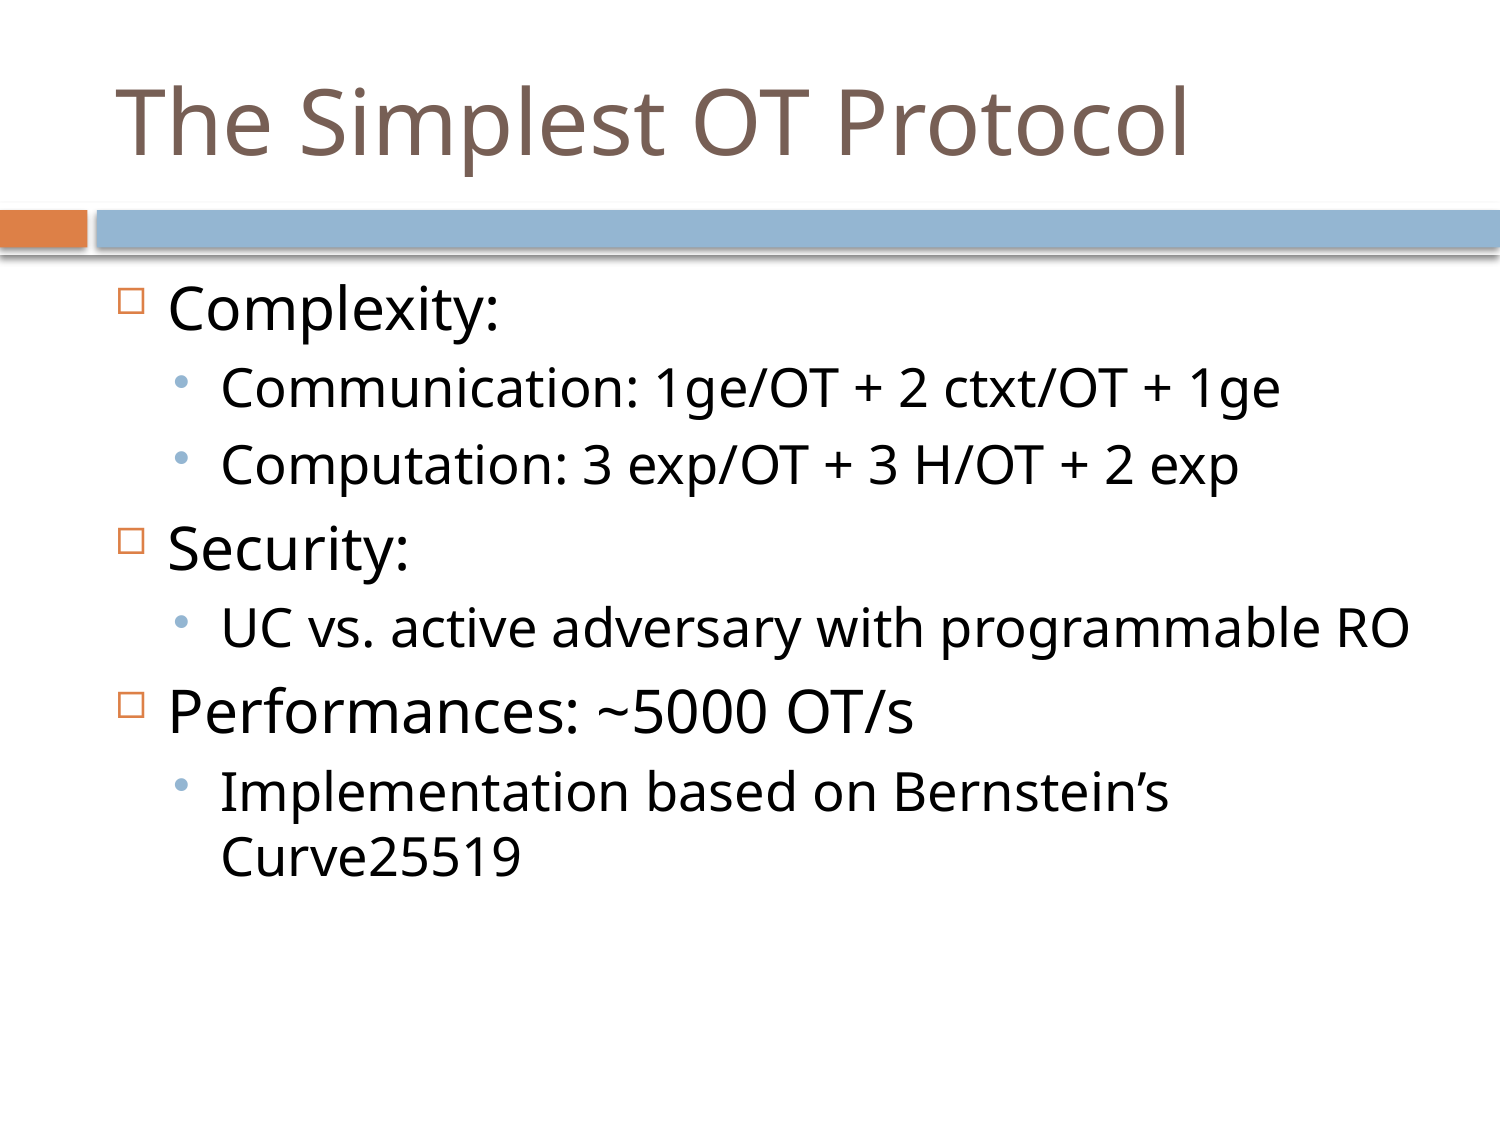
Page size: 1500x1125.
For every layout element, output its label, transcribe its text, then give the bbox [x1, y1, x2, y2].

title The Simplest OT Protocol [100, 37, 1438, 200]
list Complexity: Communication: 1ge/OT + 2 ctxt/OT + 1ge Computation: 3 exp/OT + 3 H/OT + 2 exp Security: UC vs. active adversary with programmable RO Performances: ~5000 OT/s Implementation based on Bernstein’s Curve25519 [100, 262, 1438, 1000]
